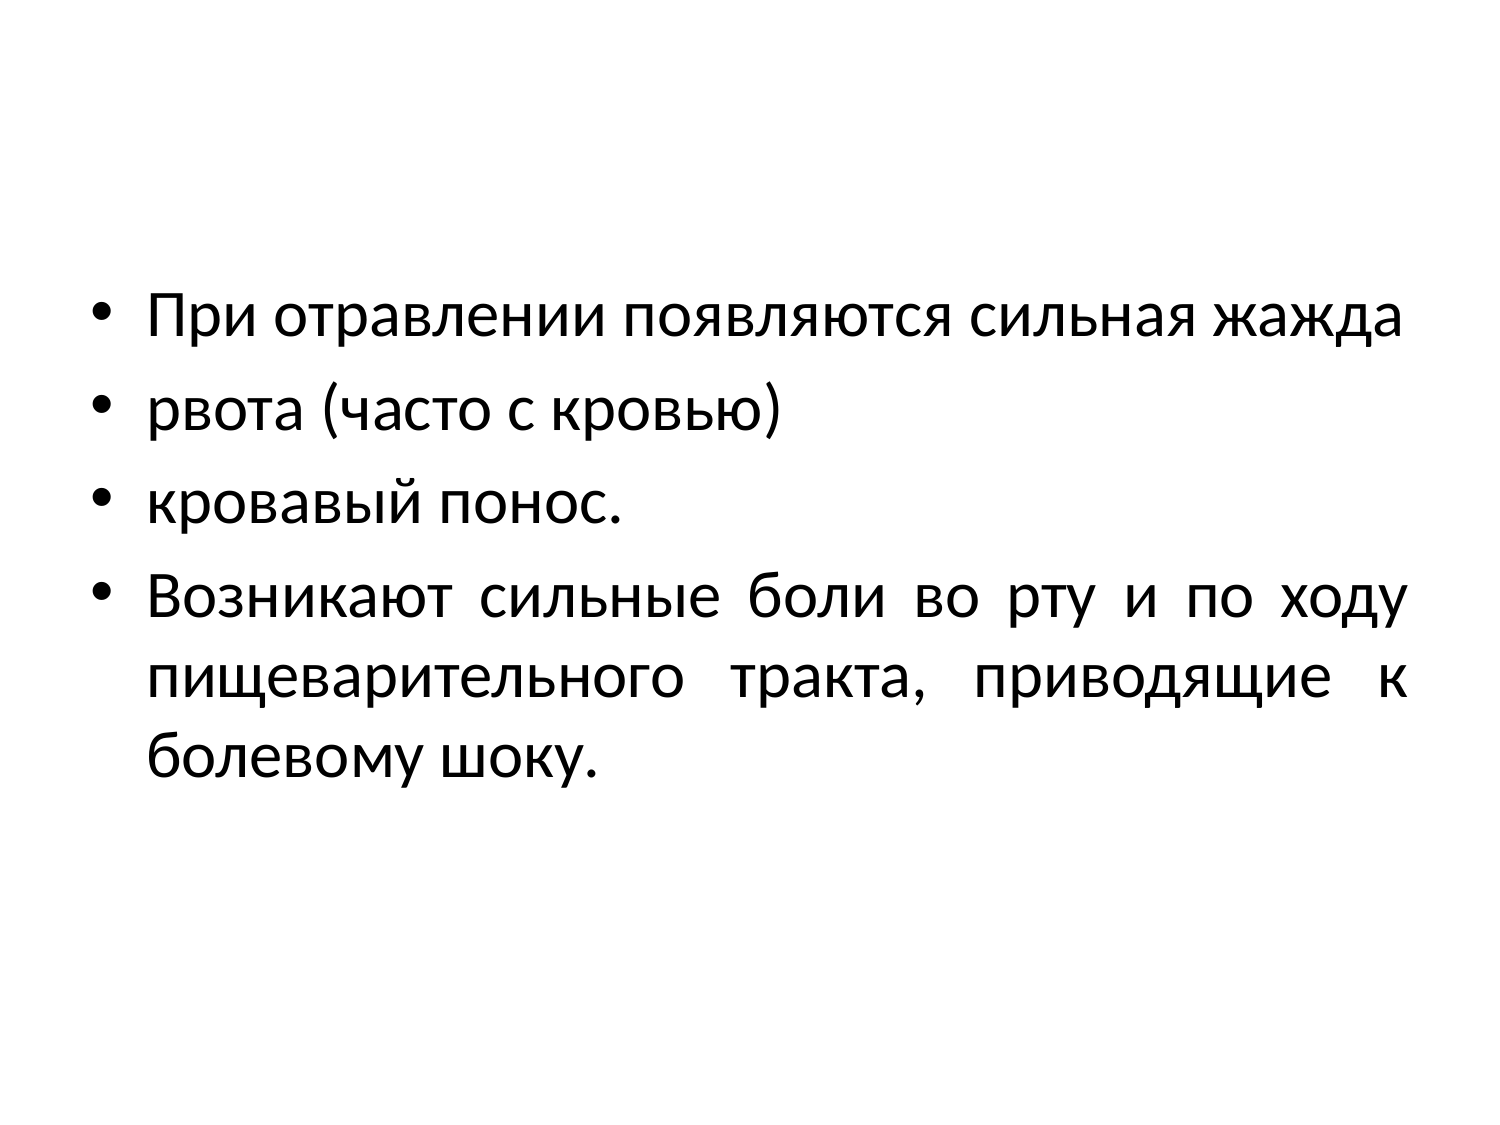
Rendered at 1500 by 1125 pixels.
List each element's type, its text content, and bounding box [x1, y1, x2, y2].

list При отравлении появляются сильная жажда рвота (часто с кровью) кровавый понос. Возникают сильные боли во рту и по ходу пищеварительного тракта, приводящие к болевому шоку. [75, 262, 1425, 1005]
